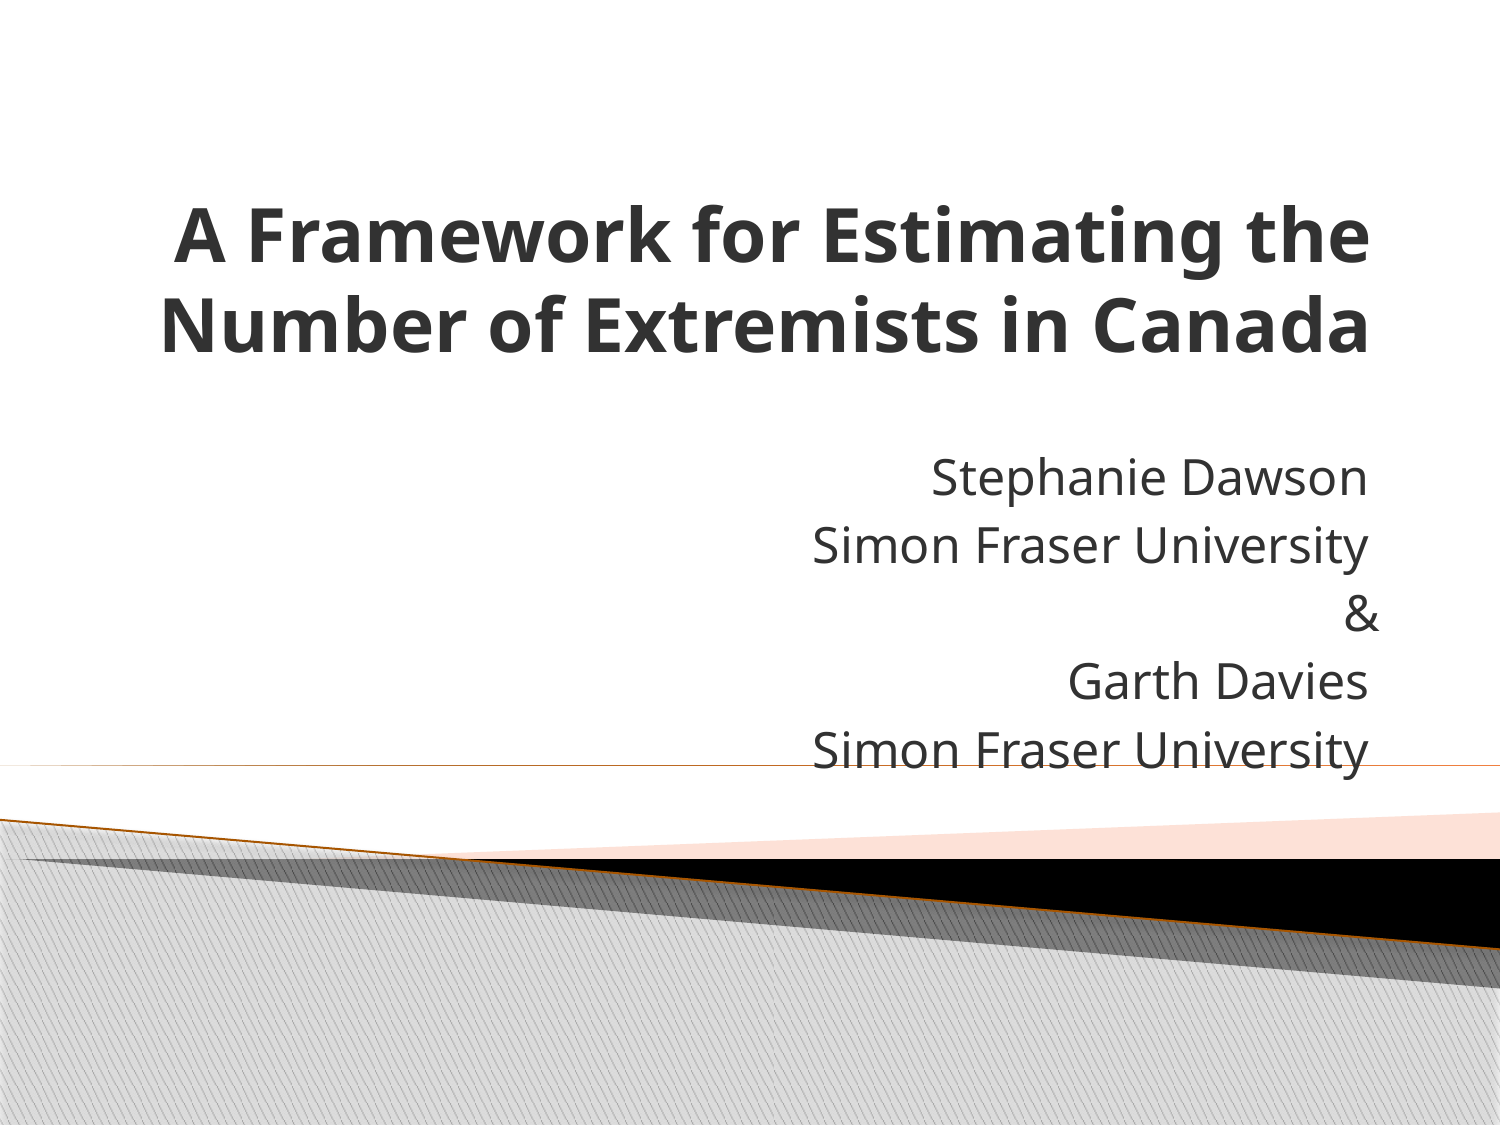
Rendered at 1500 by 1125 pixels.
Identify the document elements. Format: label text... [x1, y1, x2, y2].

title A Framework for Estimating the Number of Extremists in Canada [112, 75, 1388, 376]
picture [5, 859, 1500, 989]
subtitle Stephanie Dawson Simon Fraser University & Garth Davies Simon Fraser University [199, 437, 1388, 813]
